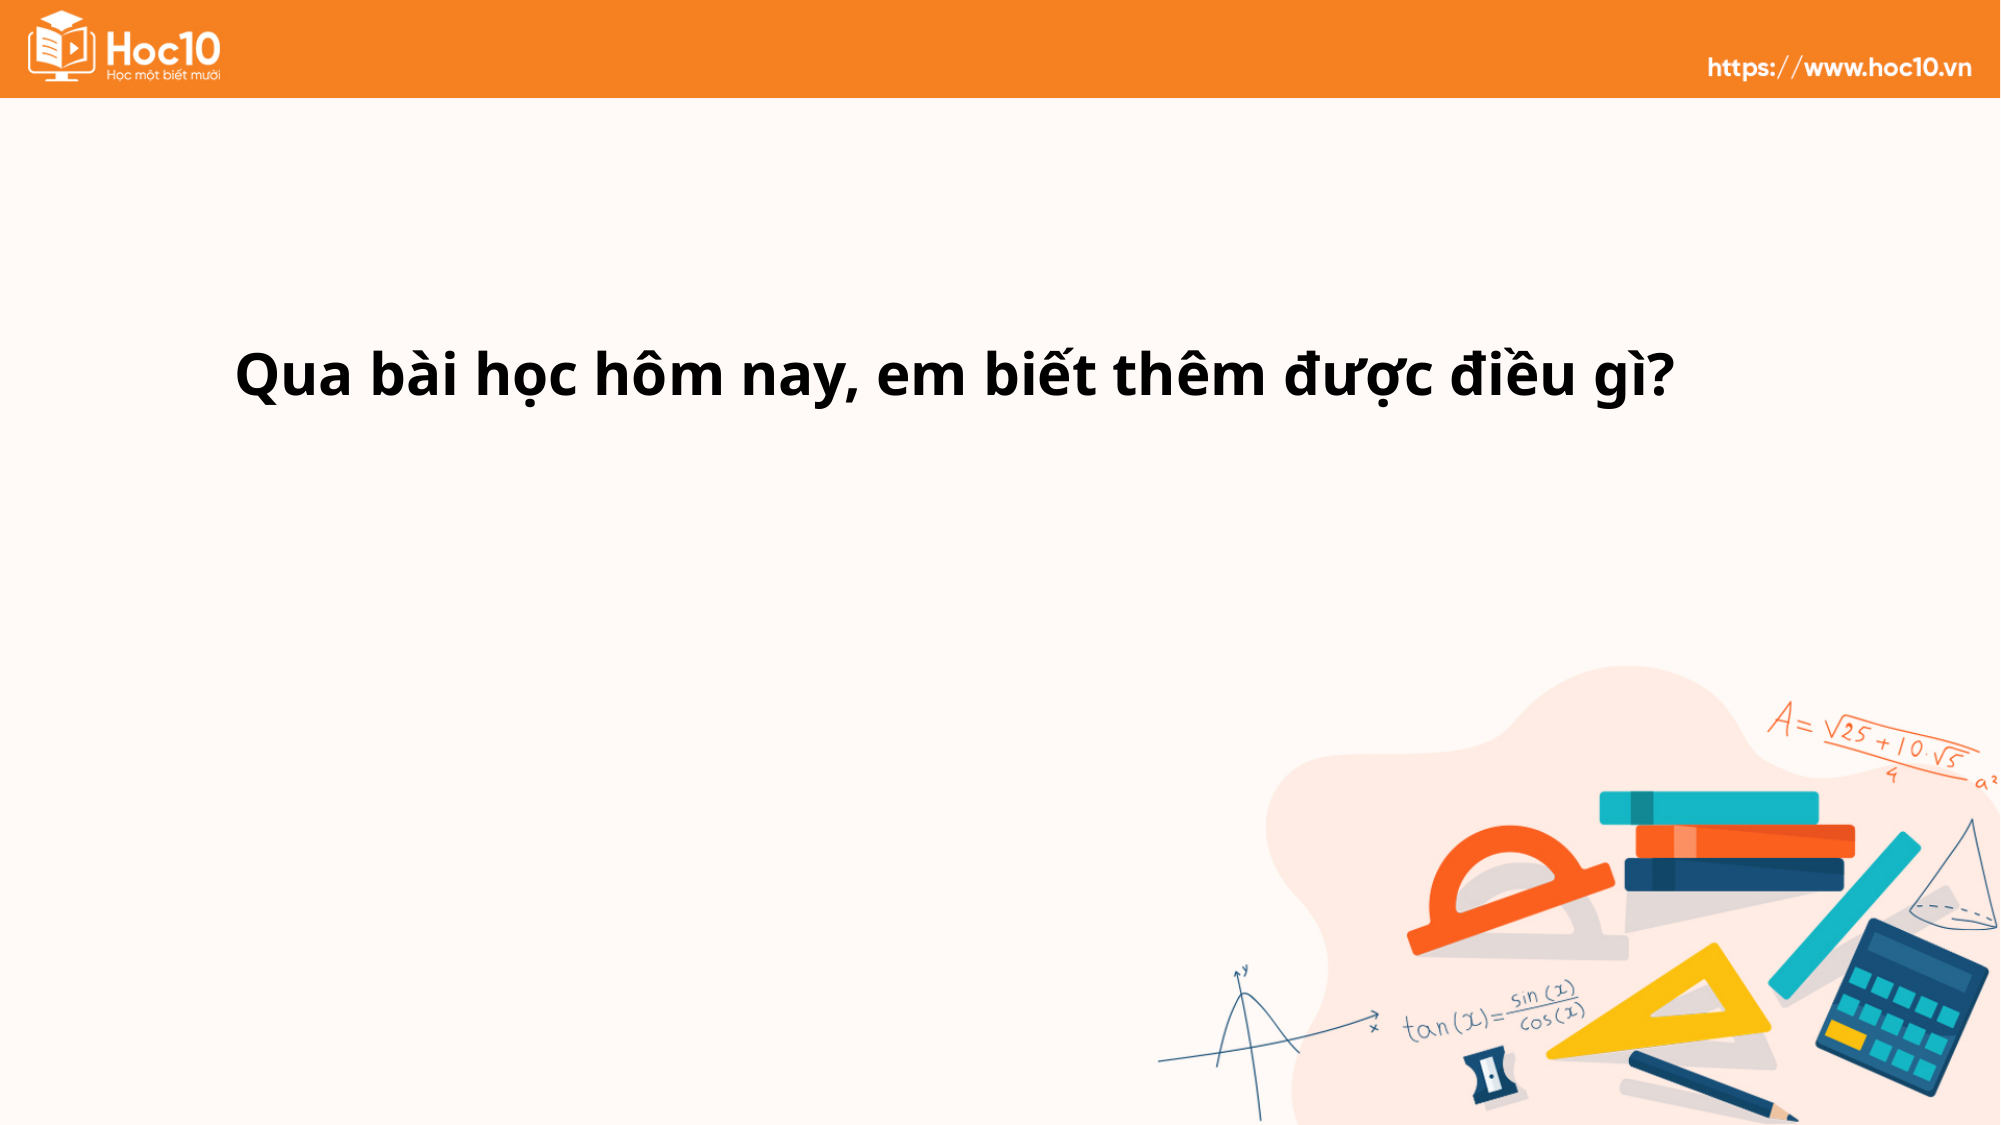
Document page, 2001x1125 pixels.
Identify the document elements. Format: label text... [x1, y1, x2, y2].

text_box Qua bài học hôm nay, em biết thêm được điều gì? [219, 294, 1791, 414]
picture [0, 0, 2001, 1125]
